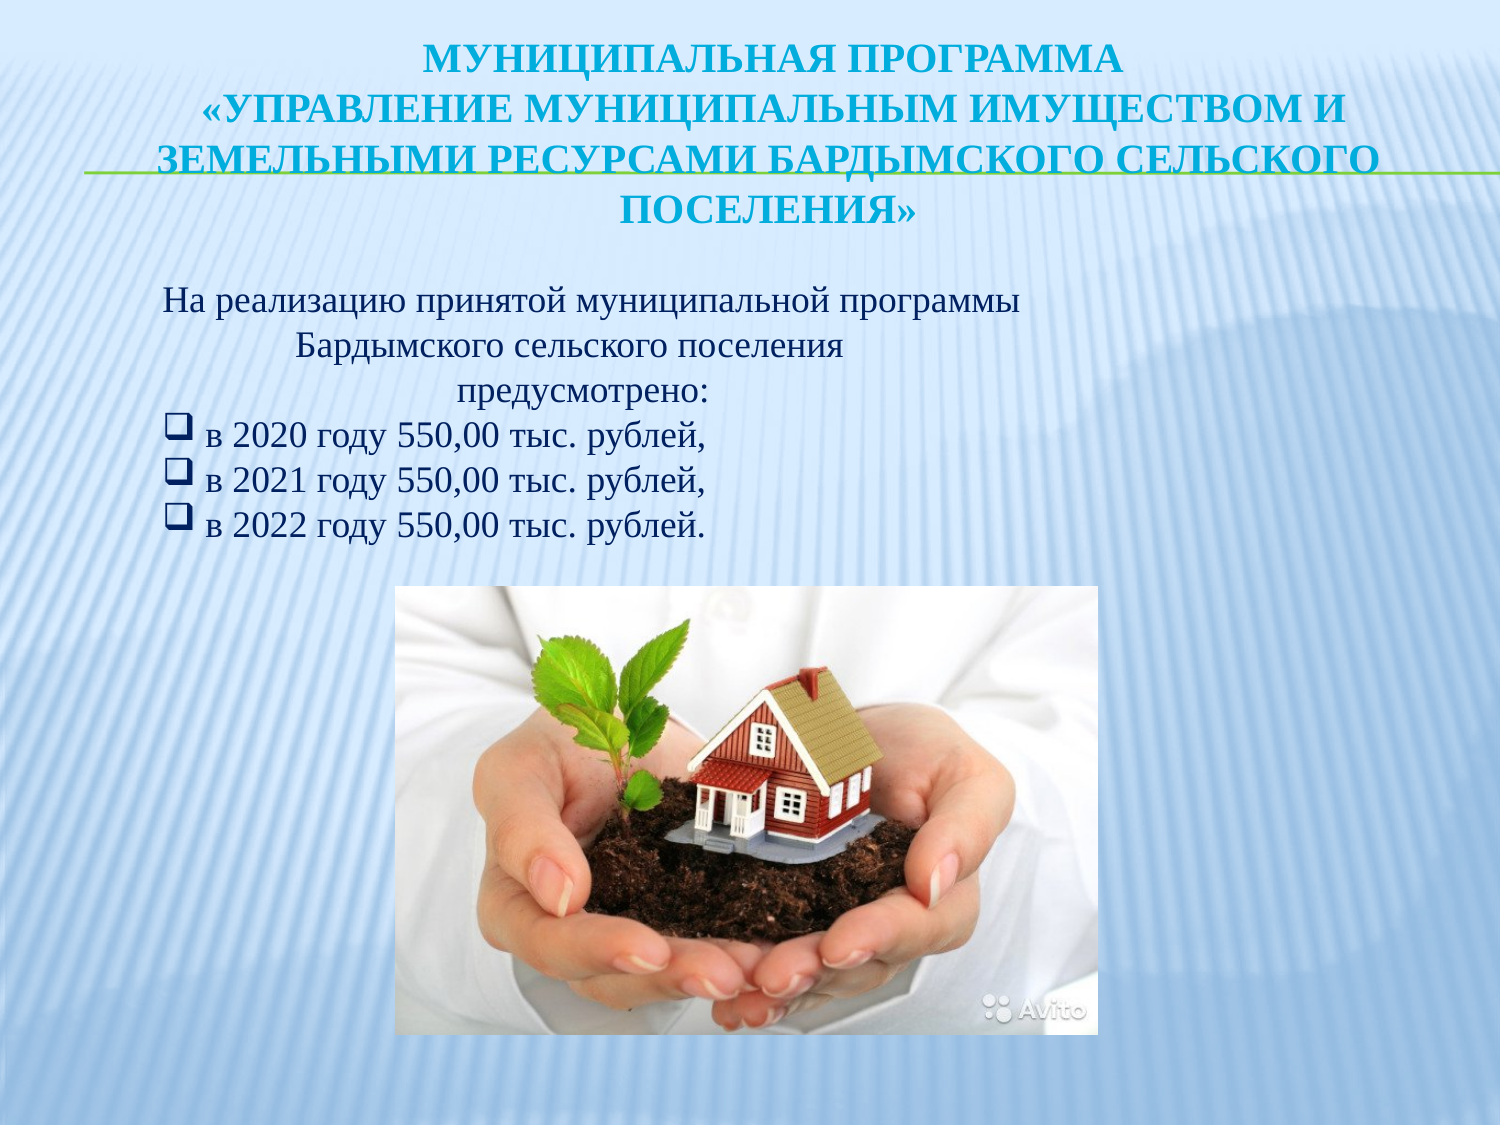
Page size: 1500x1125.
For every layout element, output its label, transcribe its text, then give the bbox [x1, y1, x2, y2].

text_box На реализацию принятой муниципальной программы Бардымского сельского поселения предусмотрено: в 2020 году 550,00 тыс. рублей, в 2021 году 550,00 тыс. рублей, в 2022 году 550,00 тыс. рублей. [147, 267, 1353, 552]
picture [395, 585, 1098, 1036]
title Муниципальная программа «Управление муниципальным имуществом и земельными ресурсами Бардымского сельского поселения» [88, 66, 1449, 197]
